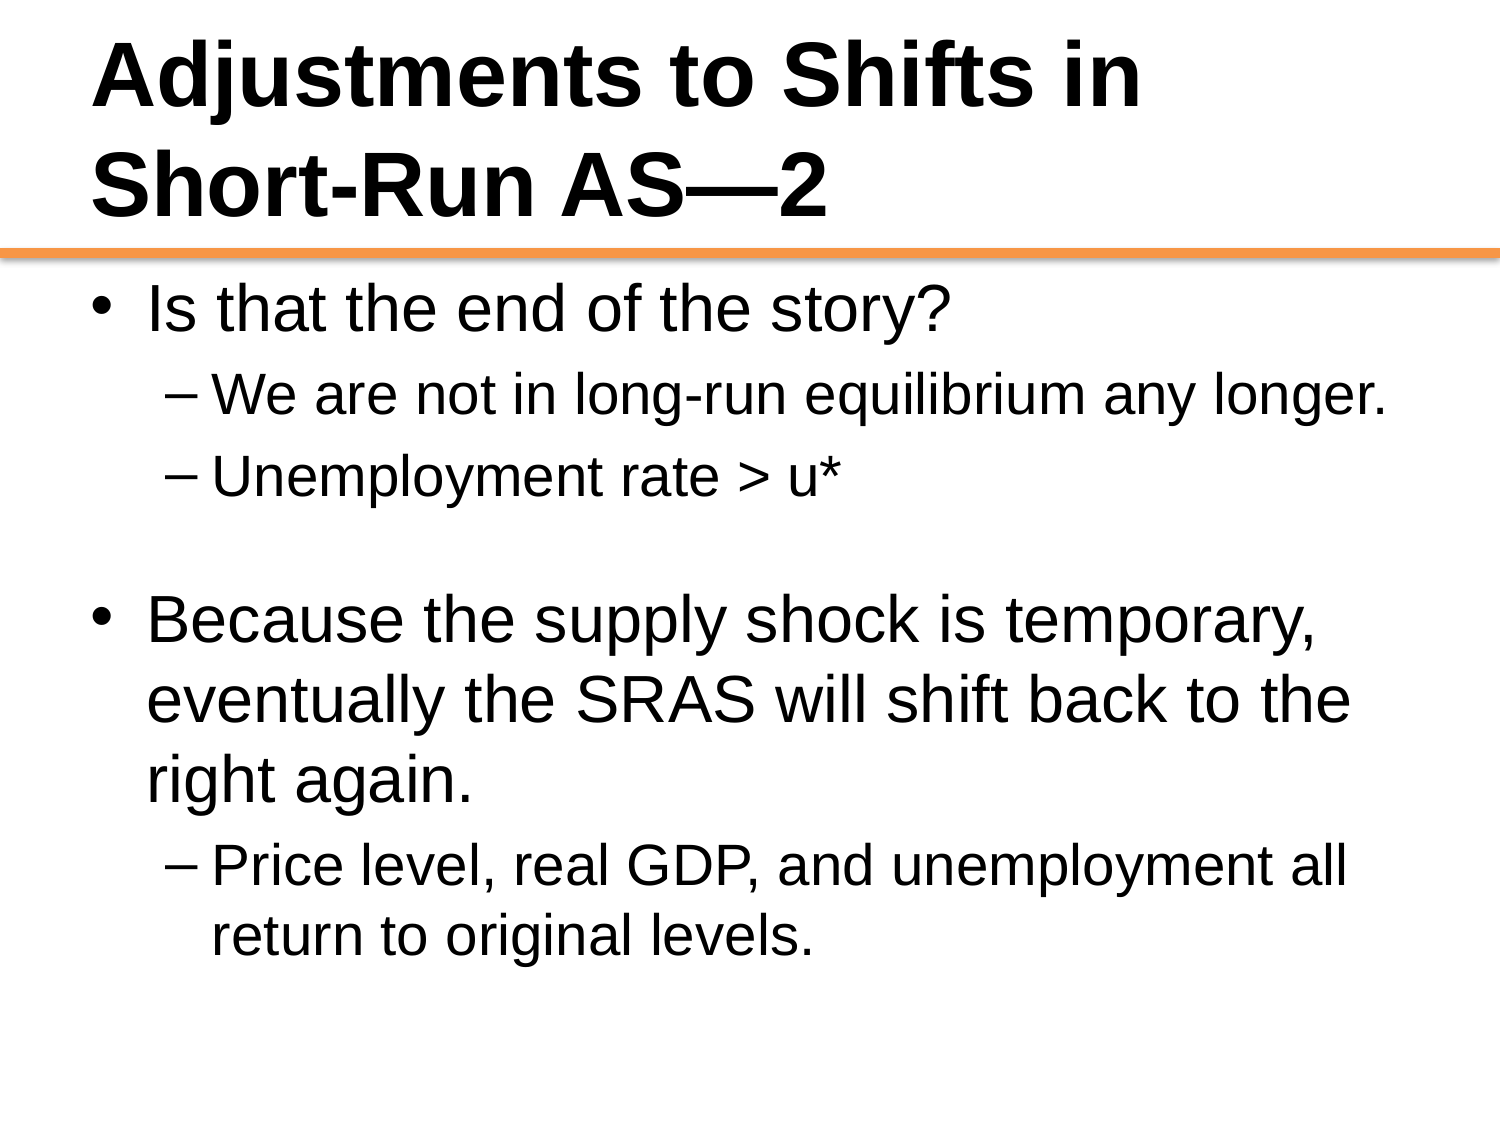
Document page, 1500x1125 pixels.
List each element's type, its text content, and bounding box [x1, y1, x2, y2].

title Adjustments to Shifts in Short-Run AS—2 [74, 0, 1426, 251]
list Is that the end of the story? We are not in long-run equilibrium any longer. Unemployment rate > u* Because the supply shock is temporary, eventually the SRAS will shift back to the right again. Price level, real GDP, and unemployment all return to original levels. [74, 256, 1426, 1085]
